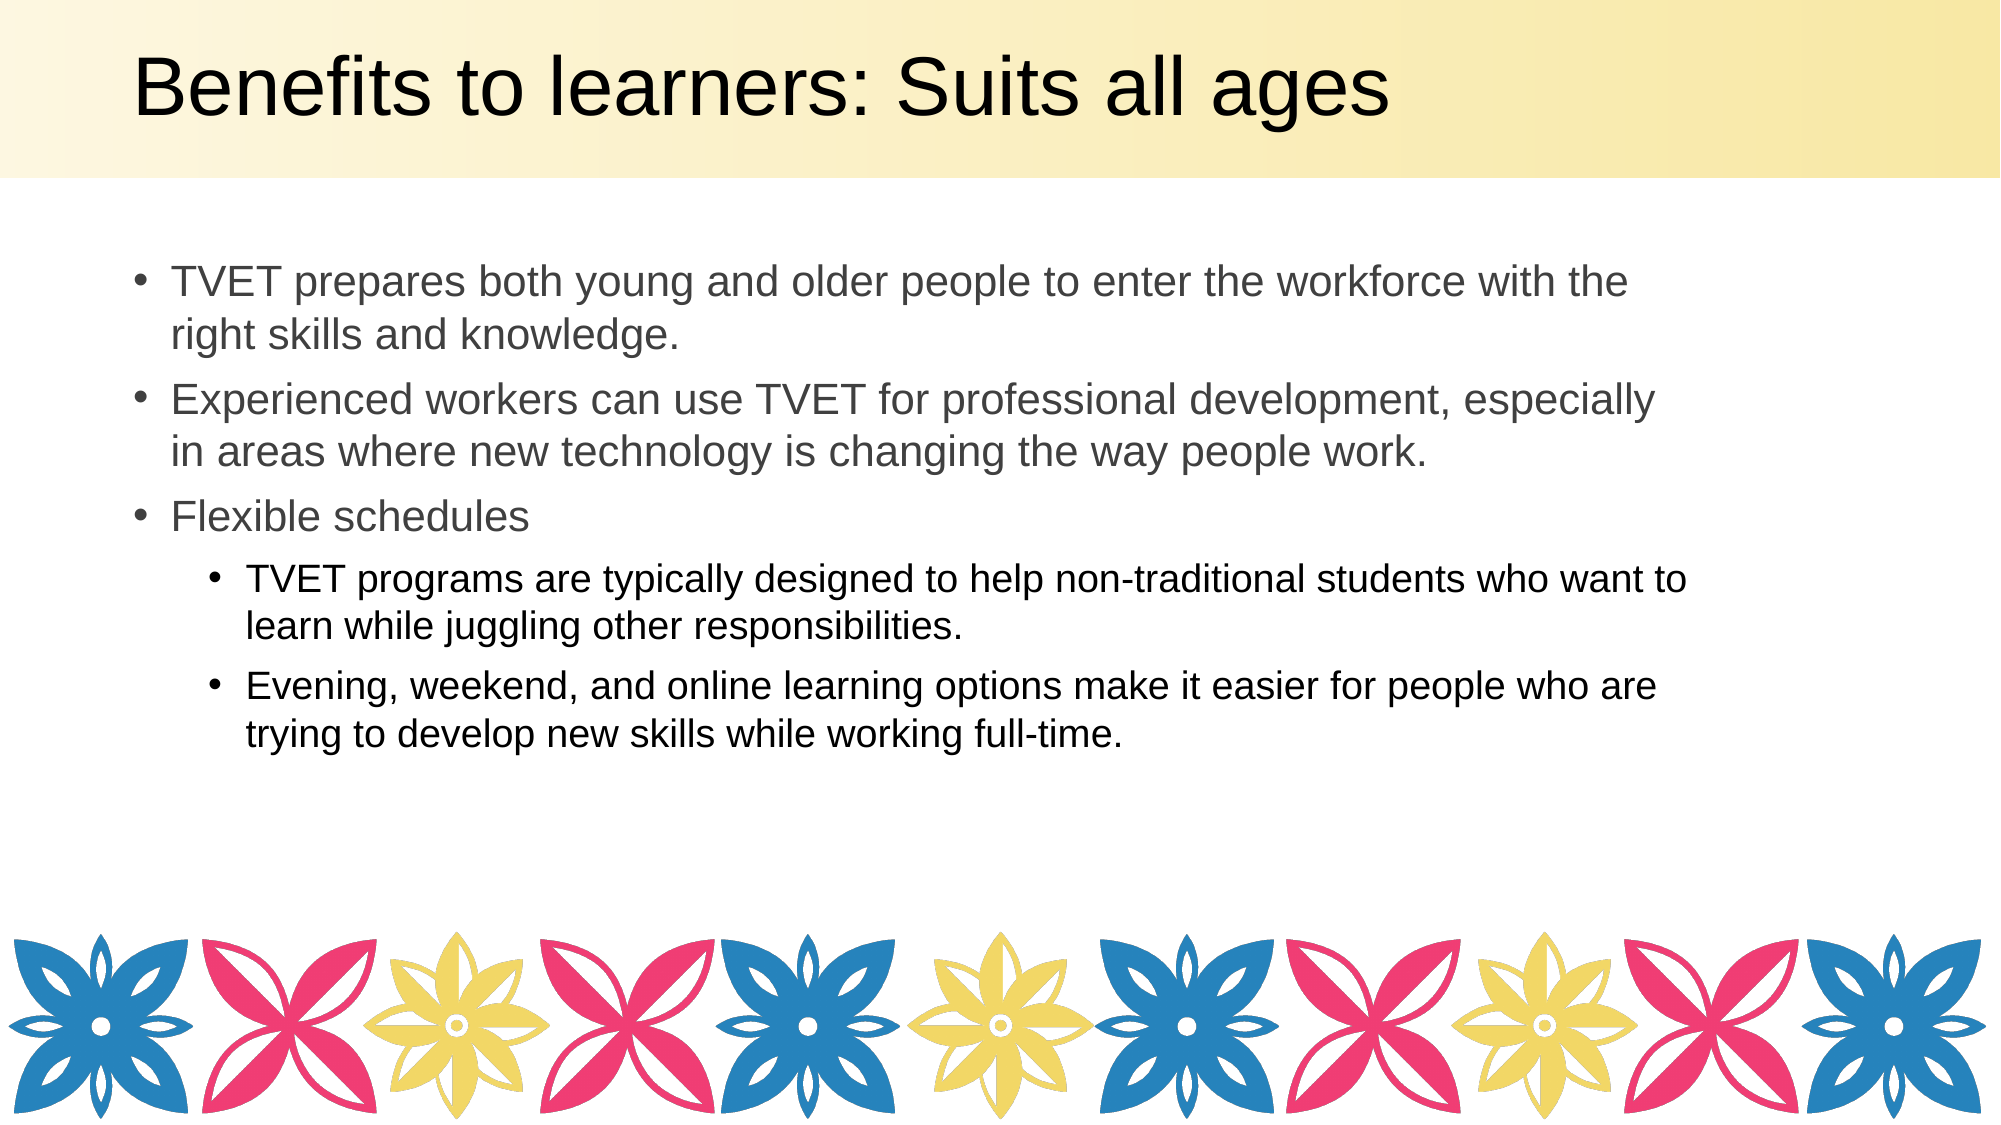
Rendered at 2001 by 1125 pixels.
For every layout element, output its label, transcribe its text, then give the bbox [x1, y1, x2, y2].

list TVET prepares both young and older people to enter the workforce with the right skills and knowledge. Experienced workers can use TVET for professional development, especially in areas where new technology is changing the way people work. Flexible schedules TVET programs are typically designed to help non-traditional students who want to learn while juggling other responsibilities. Evening, weekend, and online learning options make it easier for people who are trying to develop new skills while working full-time. [118, 206, 1713, 898]
picture [2, 925, 1991, 1125]
title Benefits to learners: Suits all ages [0, 0, 2000, 178]
